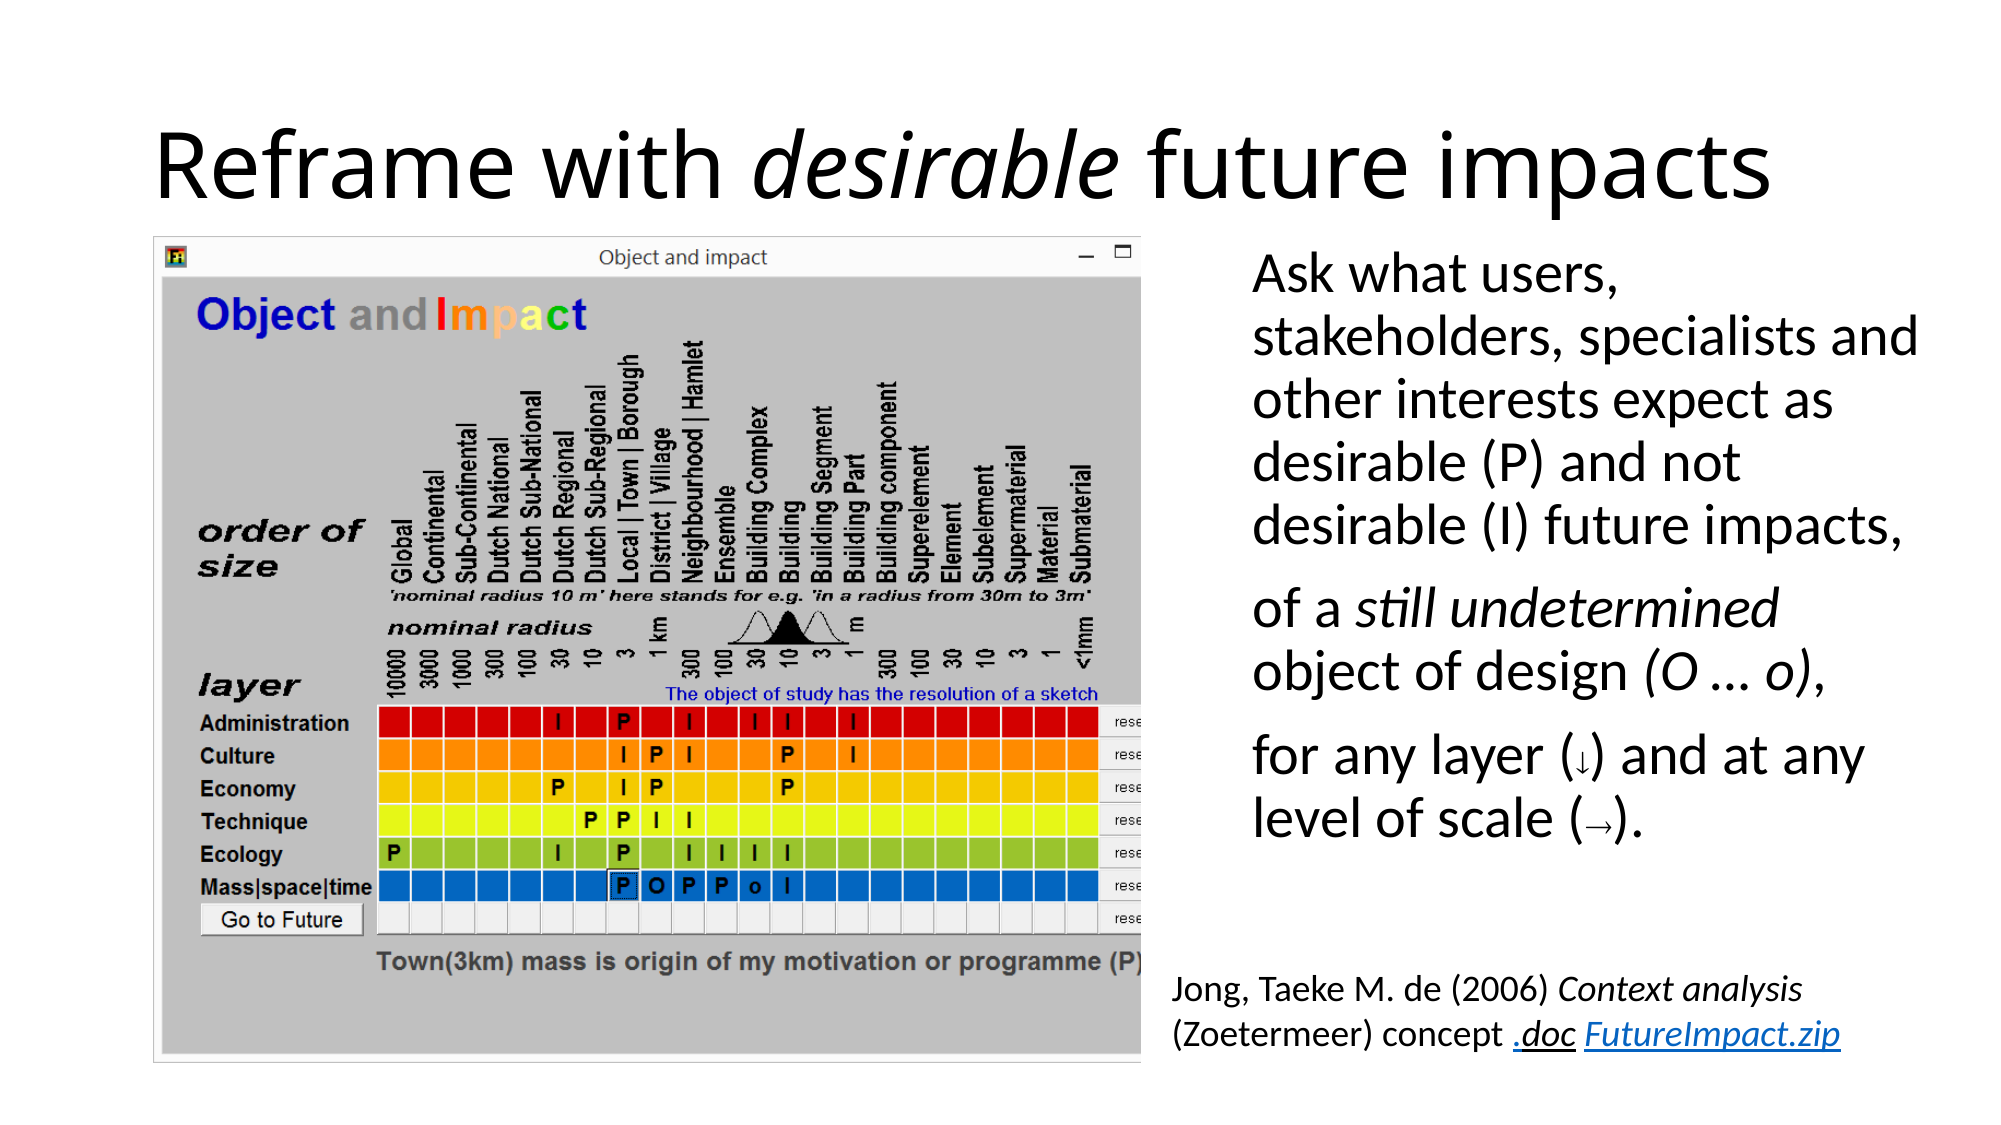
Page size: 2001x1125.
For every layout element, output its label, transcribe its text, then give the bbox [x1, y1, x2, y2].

picture [153, 236, 1141, 1063]
text_box Jong, Taeke M. de (2006) Context analysis (Zoetermeer) concept .doc FutureImpact.zip [1156, 956, 1877, 1062]
title Reframe with desirable future impacts [137, 59, 1863, 278]
list Ask what users, stakeholders, specialists and other interests expect as desirable (P) and not desirable (I) future impacts, of a still undetermined object of design (O … o), for any layer (¯) and at any level of scale (®). [1237, 235, 1949, 897]
